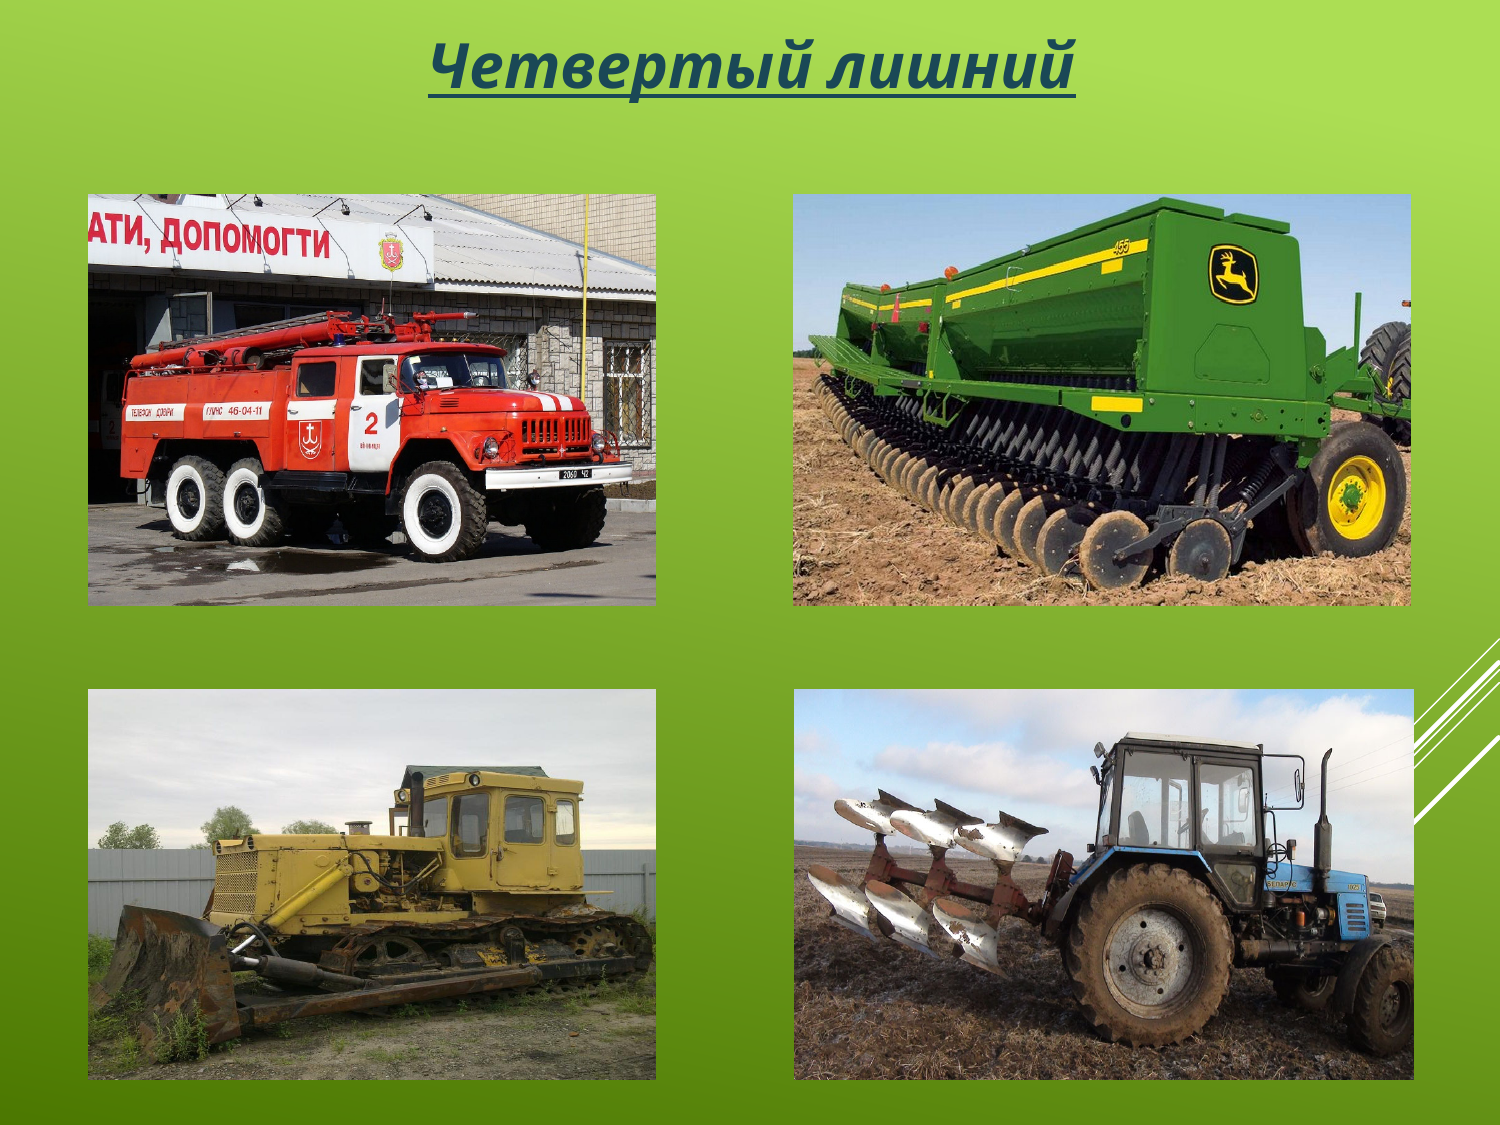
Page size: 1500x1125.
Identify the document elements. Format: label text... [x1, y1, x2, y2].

picture [794, 689, 1414, 1080]
picture [88, 194, 656, 606]
picture [793, 194, 1411, 606]
text_box Четвертый лишний [412, 19, 1091, 109]
picture [88, 689, 656, 1080]
